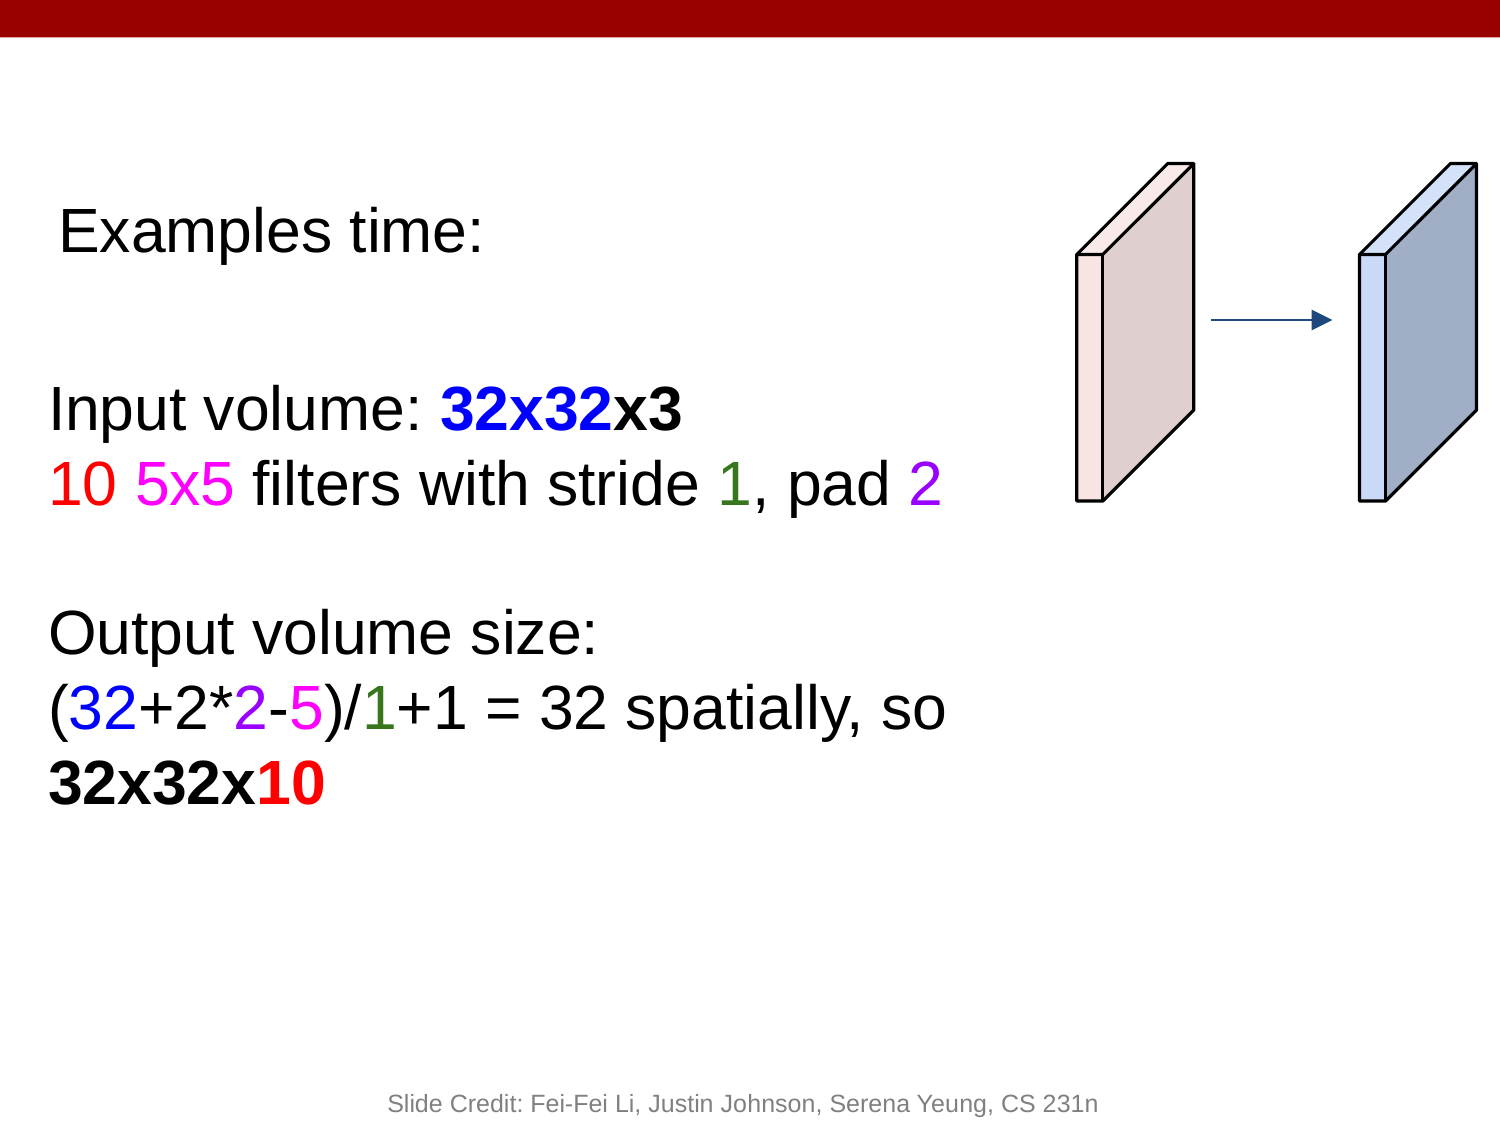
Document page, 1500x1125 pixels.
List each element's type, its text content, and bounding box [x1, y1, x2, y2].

footer (C) Dhruv Batra [1077, 164, 1193, 254]
text_box Slide Credit: Fei-Fei Li, Justin Johnson, Serena Yeung, CS 231n [299, 1049, 1188, 1125]
text_box Input volume: 32x32x3 10 5x5 filters with stride 1, pad 2 Output volume size: (32+2*2-5)/1+1 = 32 spatially, so 32x32x10 [33, 352, 1109, 531]
text_box Examples time: [43, 174, 538, 296]
text_box [1076, 163, 1194, 502]
text_box Pooling layer makes the representations smaller and more manageable operates over each activation map independently: [1359, 163, 1476, 254]
text_box [1359, 163, 1477, 502]
